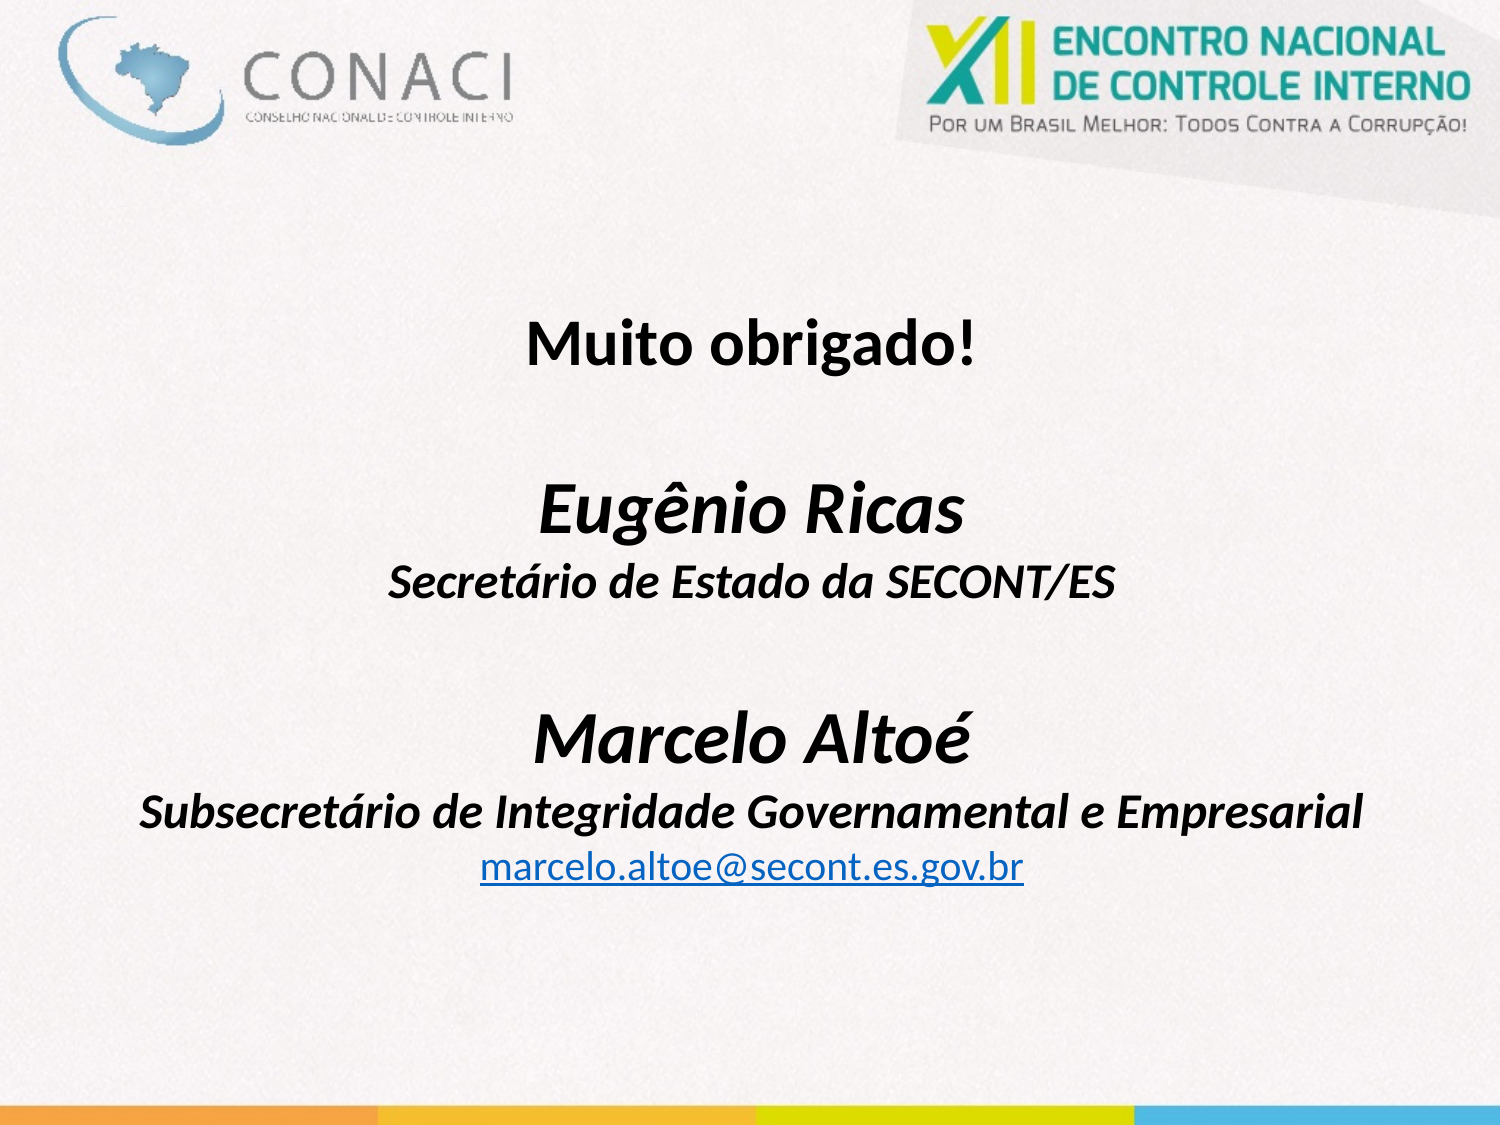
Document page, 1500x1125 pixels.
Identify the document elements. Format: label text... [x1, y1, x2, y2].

picture [0, 0, 1500, 1125]
text_box Muito obrigado! Eugênio Ricas Secretário de Estado da SECONT/ES Marcelo Altoé Subsecretário de Integridade Governamental e Empresarial marcelo.altoe@secont.es.gov.br [76, 290, 1427, 1024]
